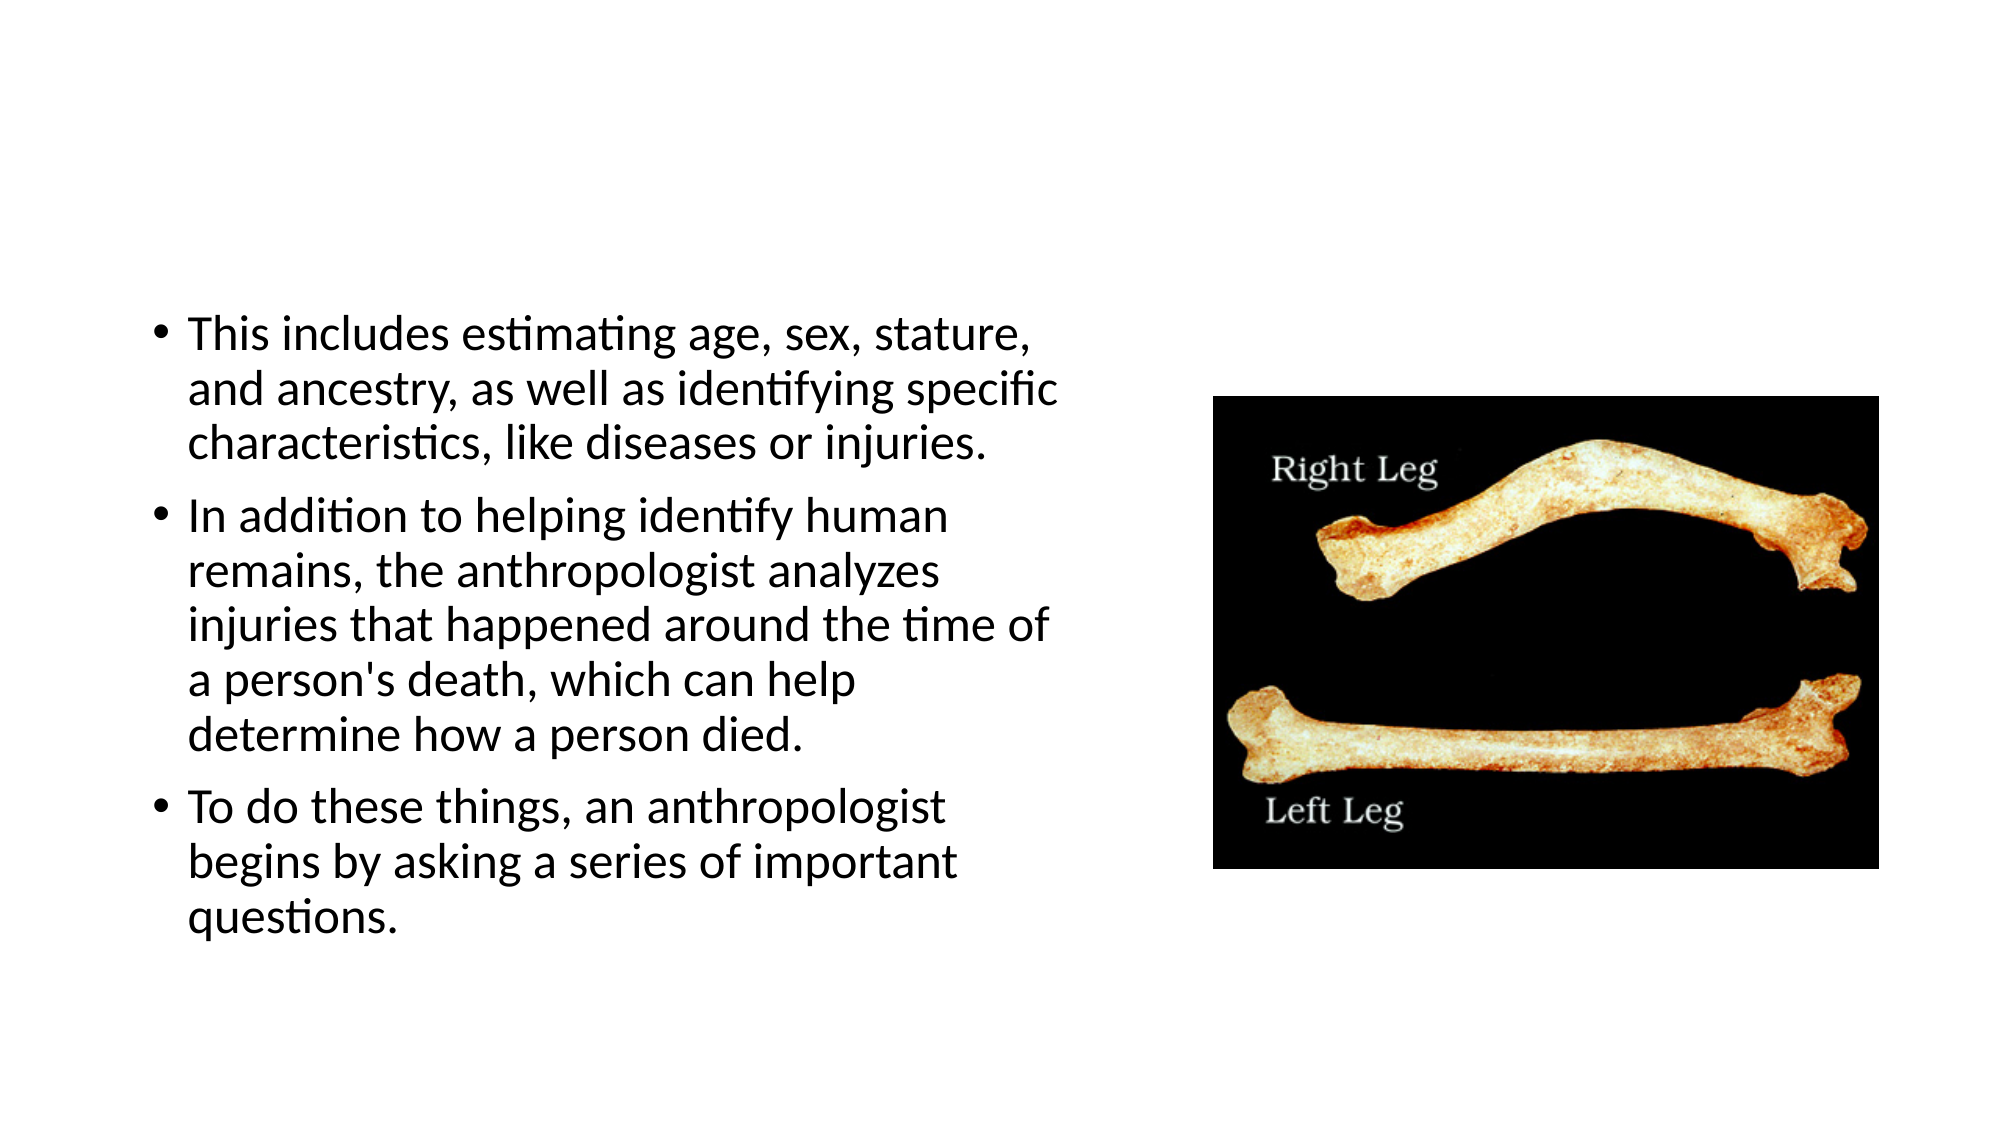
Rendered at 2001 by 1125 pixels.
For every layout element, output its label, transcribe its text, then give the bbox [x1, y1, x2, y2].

picture [1213, 396, 1879, 869]
list This includes estimating age, sex, stature, and ancestry, as well as identifying specific characteristics, like diseases or injuries. In addition to helping identify human remains, the anthropologist analyzes injuries that happened around the time of a person's death, which can help determine how a person died. To do these things, an anthropologist begins by asking a series of important questions. [137, 299, 1086, 1014]
